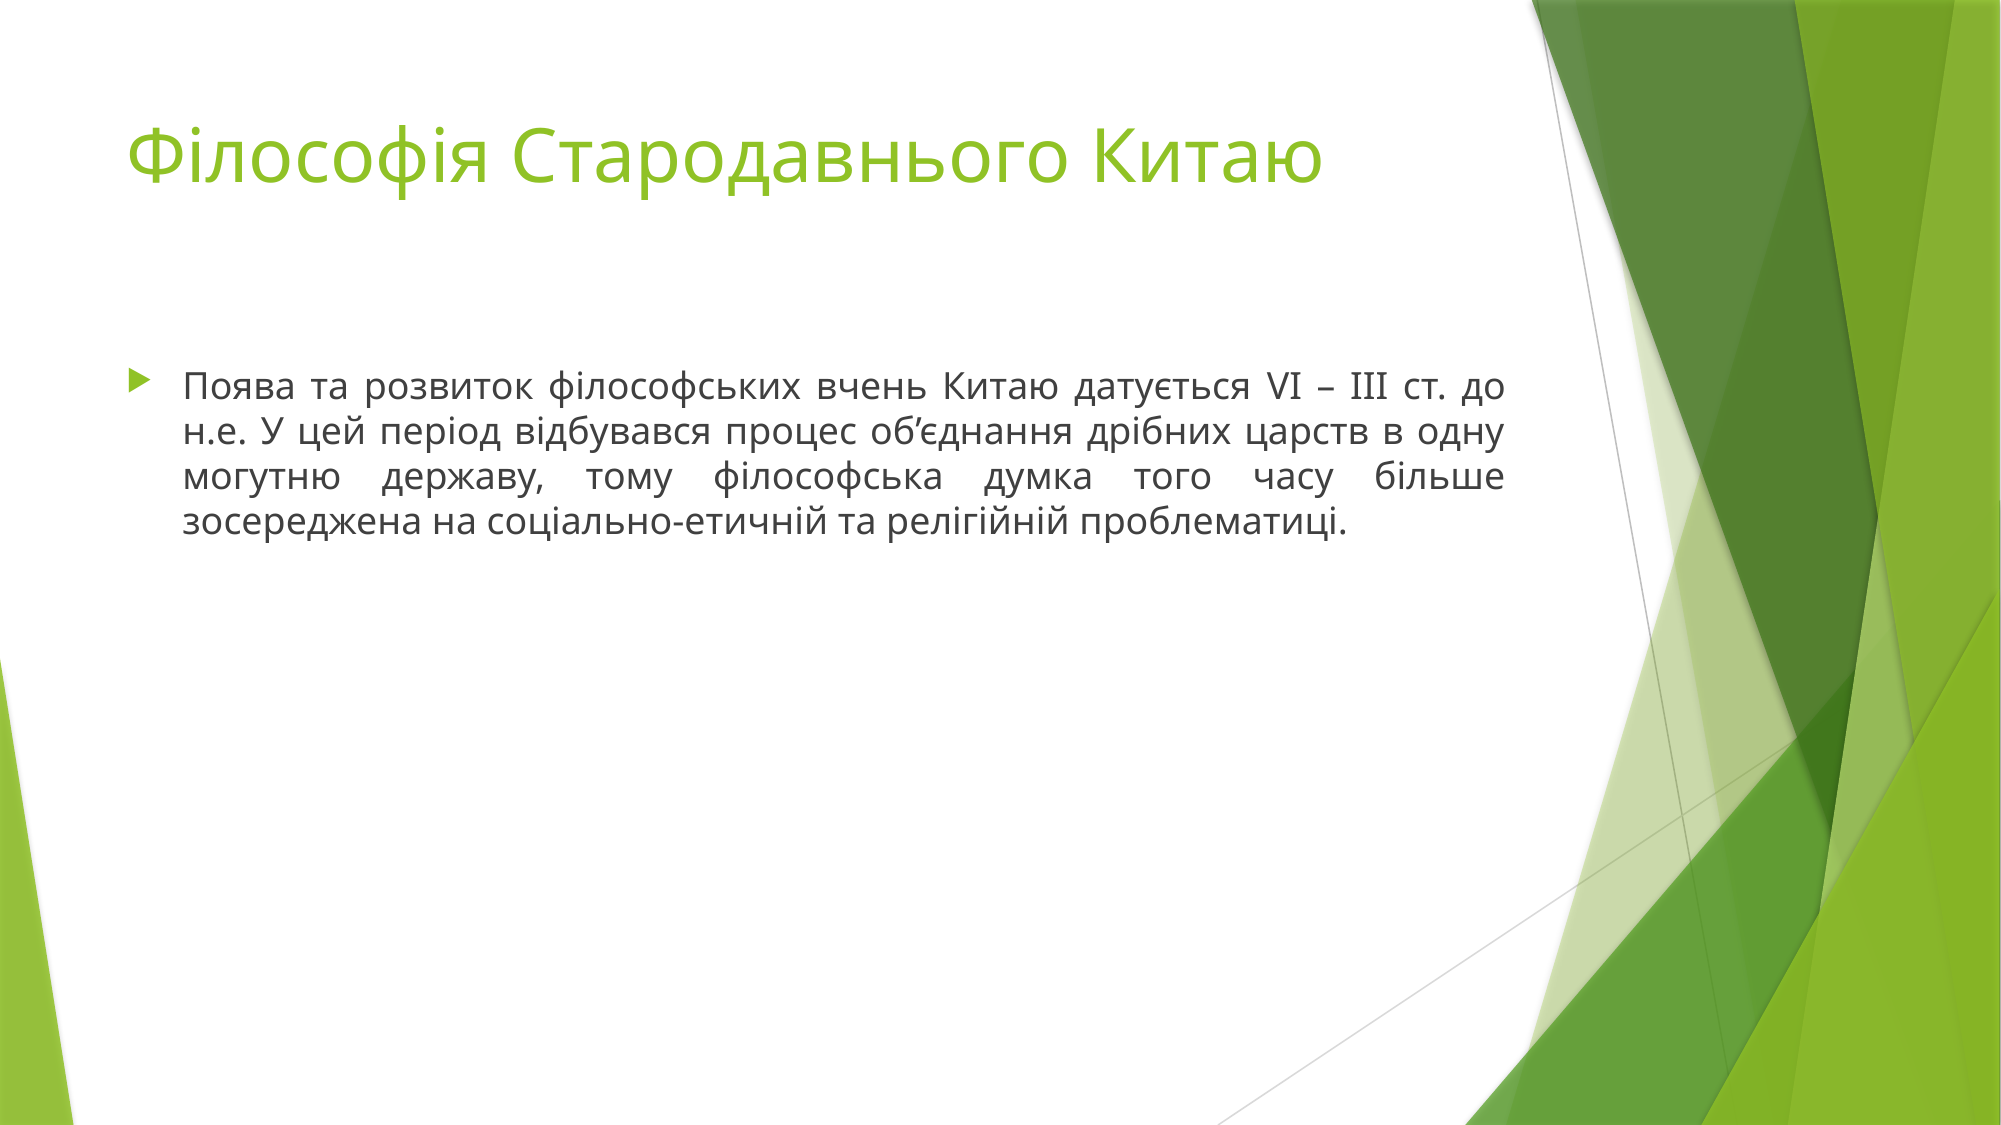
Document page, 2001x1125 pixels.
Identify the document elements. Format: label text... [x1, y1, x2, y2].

list Поява та розвиток філософських вчень Китаю датується VІ – ІІІ ст. до н.е. У цей період відбувався процес об’єднання дрібних царств в одну могутню державу, тому філософська думка того часу більше зосереджена на соціально-етичній та релігійній проблематиці. [111, 354, 1522, 992]
title Філософія Стародавнього Китаю [111, 99, 1522, 317]
